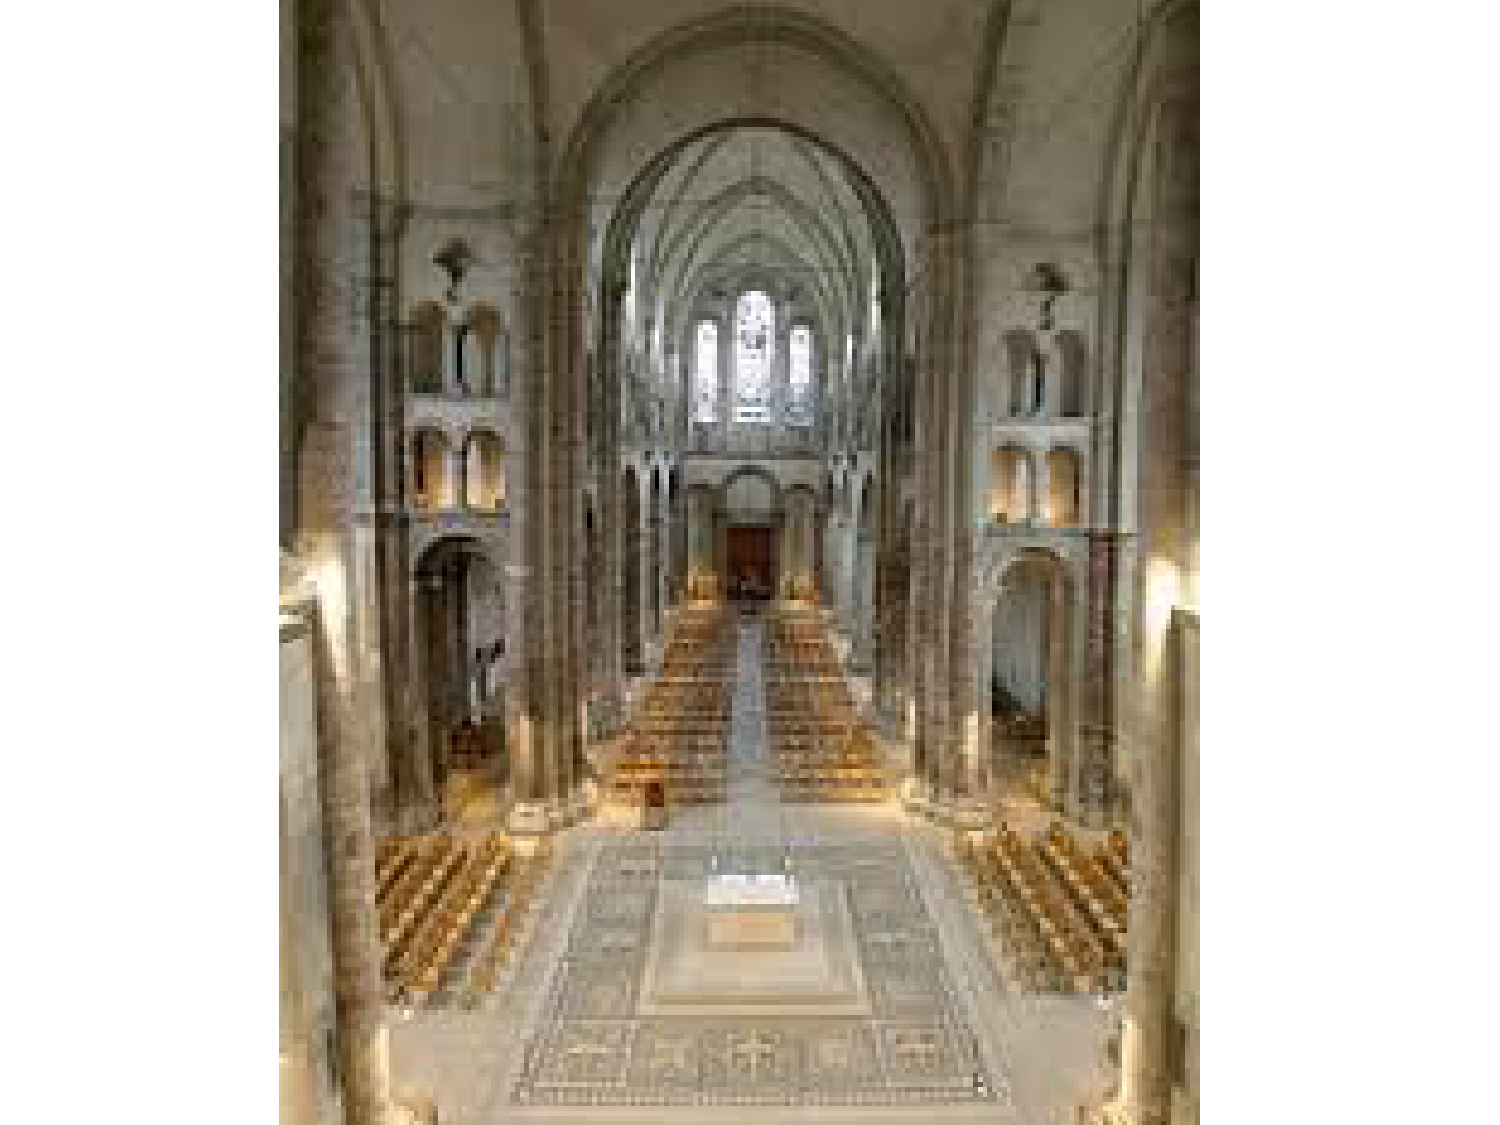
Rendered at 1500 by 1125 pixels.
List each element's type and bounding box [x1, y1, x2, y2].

picture [279, 0, 1200, 1125]
